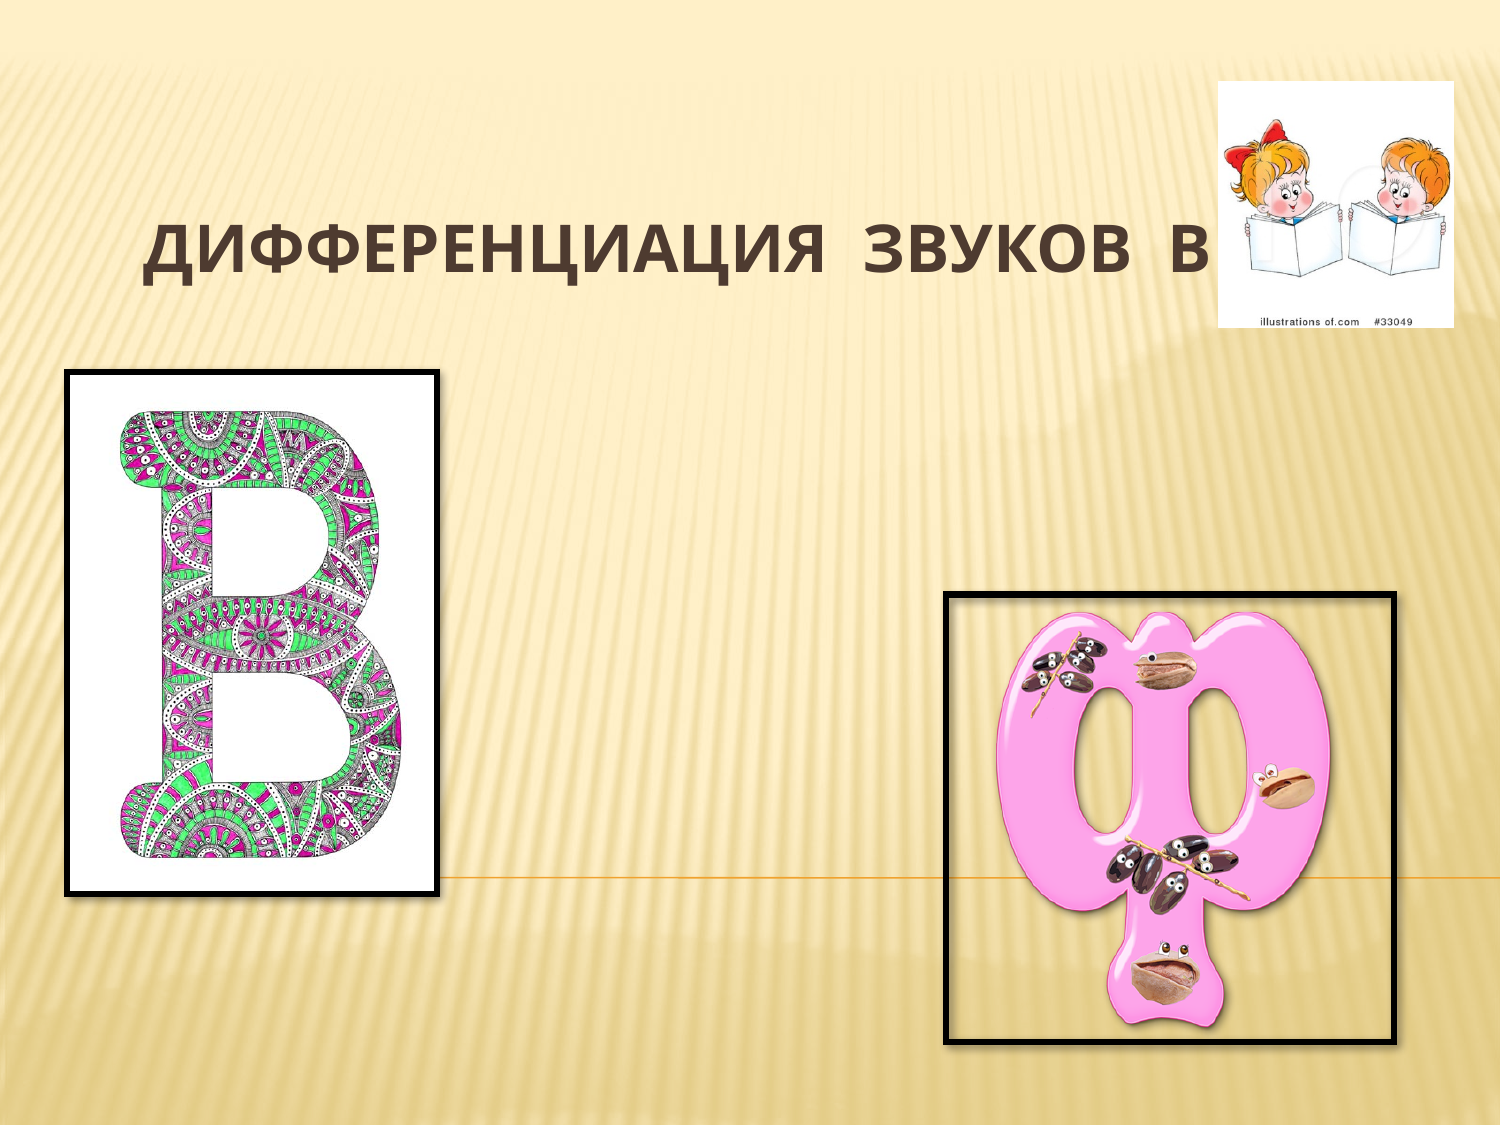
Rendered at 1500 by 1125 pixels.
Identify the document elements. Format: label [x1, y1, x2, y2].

picture [948, 597, 1391, 1040]
picture [69, 374, 434, 892]
subtitle [128, 105, 1407, 788]
picture [1218, 81, 1454, 329]
